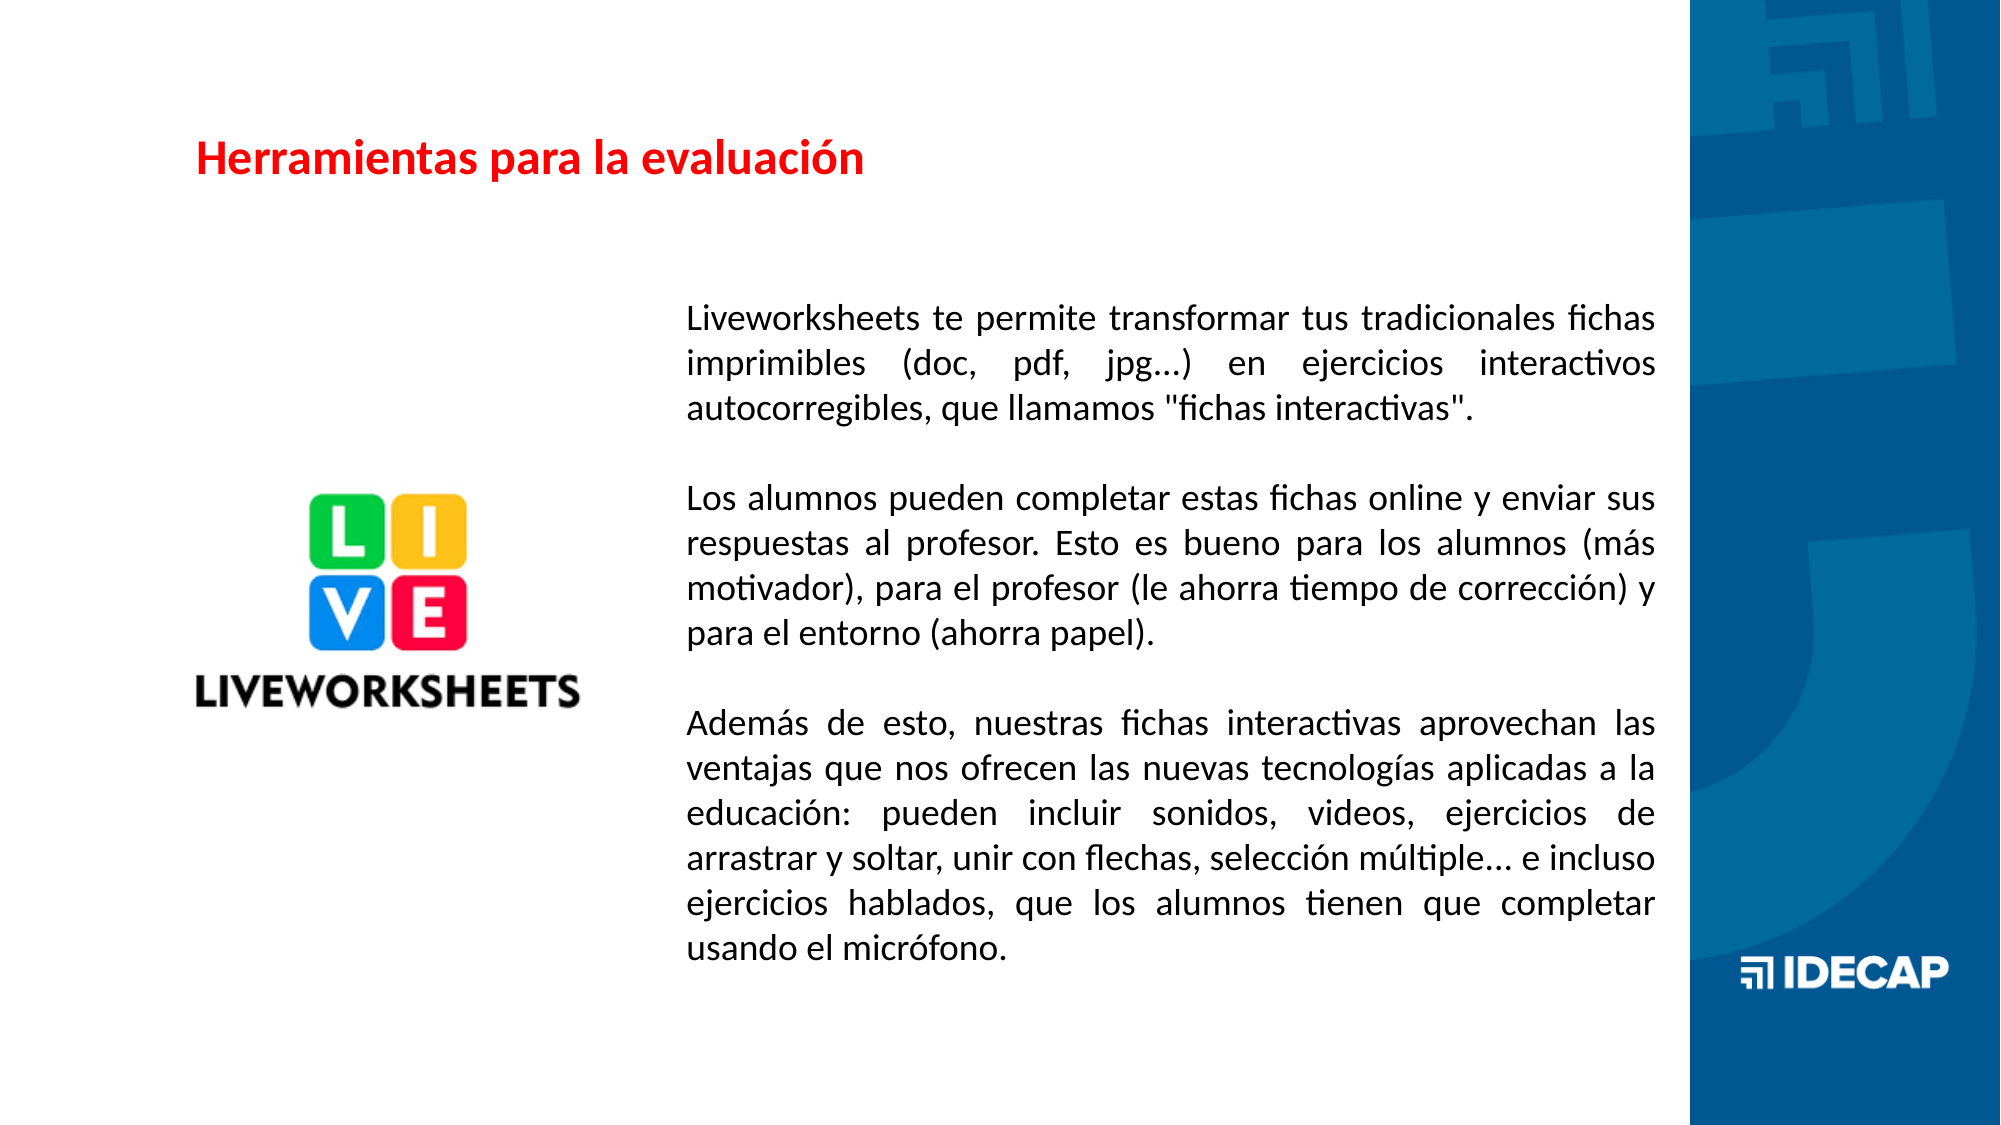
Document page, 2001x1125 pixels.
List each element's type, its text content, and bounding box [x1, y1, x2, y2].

picture [1690, 0, 2000, 1125]
text_box Liveworksheets te permite transformar tus tradicionales fichas imprimibles (doc, pdf, jpg...) en ejercicios interactivos autocorregibles, que llamamos "fichas interactivas". Los alumnos pueden completar estas fichas online y enviar sus respuestas al profesor. Esto es bueno para los alumnos (más motivador), para el profesor (le ahorra tiempo de corrección) y para el entorno (ahorra papel). Además de esto, nuestras fichas interactivas aprovechan las ventajas que nos ofrecen las nuevas tecnologías aplicadas a la educación: pueden incluir sonidos, videos, ejercicios de arrastrar y soltar, unir con flechas, selección múltiple... e incluso ejercicios hablados, que los alumnos tienen que completar usando el micrófono. [671, 285, 1672, 976]
text_box Herramientas para la evaluación [181, 117, 930, 192]
picture [181, 458, 595, 757]
